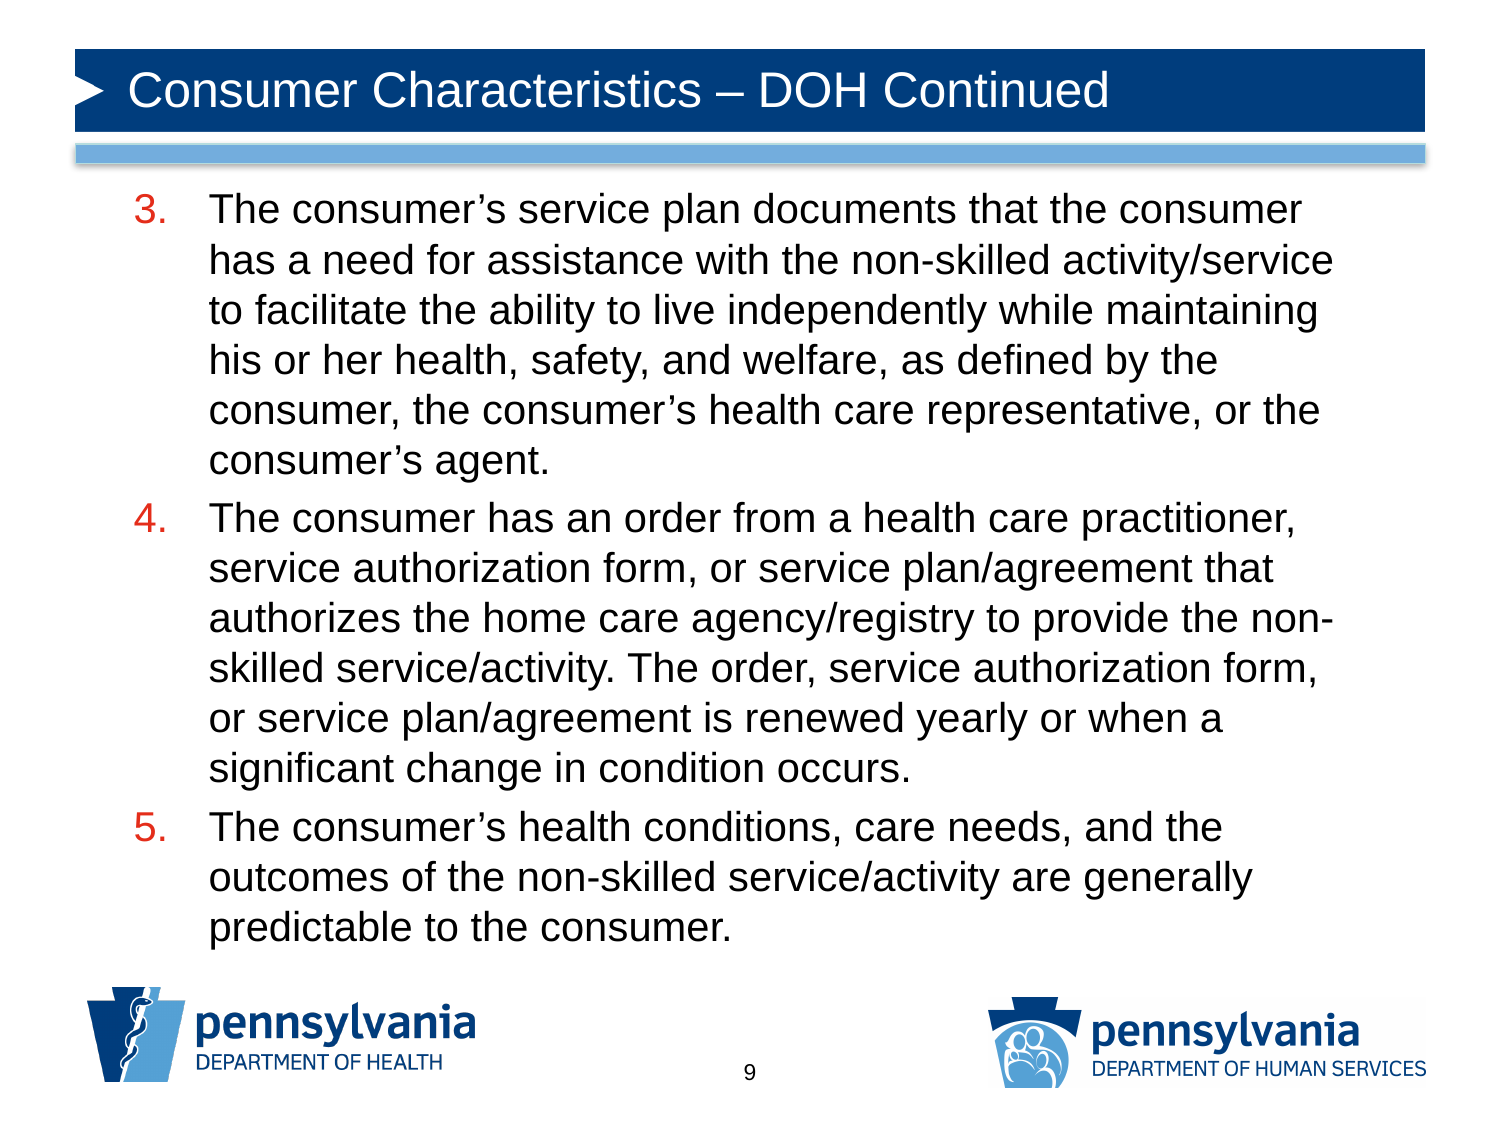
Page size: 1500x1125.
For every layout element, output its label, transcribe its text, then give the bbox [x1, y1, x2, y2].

picture [988, 997, 1426, 1088]
list The consumer’s service plan documents that the consumer has a need for assistance with the non-skilled activity/service to facilitate the ability to live independently while maintaining his or her health, safety, and welfare, as defined by the consumer, the consumer’s health care representative, or the consumer’s agent. The consumer has an order from a health care practitioner, service authorization form, or service plan/agreement that authorizes the home care agency/registry to provide the non-skilled service/activity. The order, service authorization form, or service plan/agreement is renewed yearly or when a significant change in condition occurs. The consumer’s health conditions, care needs, and the outcomes of the non-skilled service/activity are generally predictable to the consumer. [62, 174, 1363, 963]
title Consumer Characteristics – DOH Continued [112, 50, 1425, 125]
slide_number 9 [575, 1050, 925, 1091]
picture [87, 987, 476, 1082]
picture [75, 49, 1425, 134]
